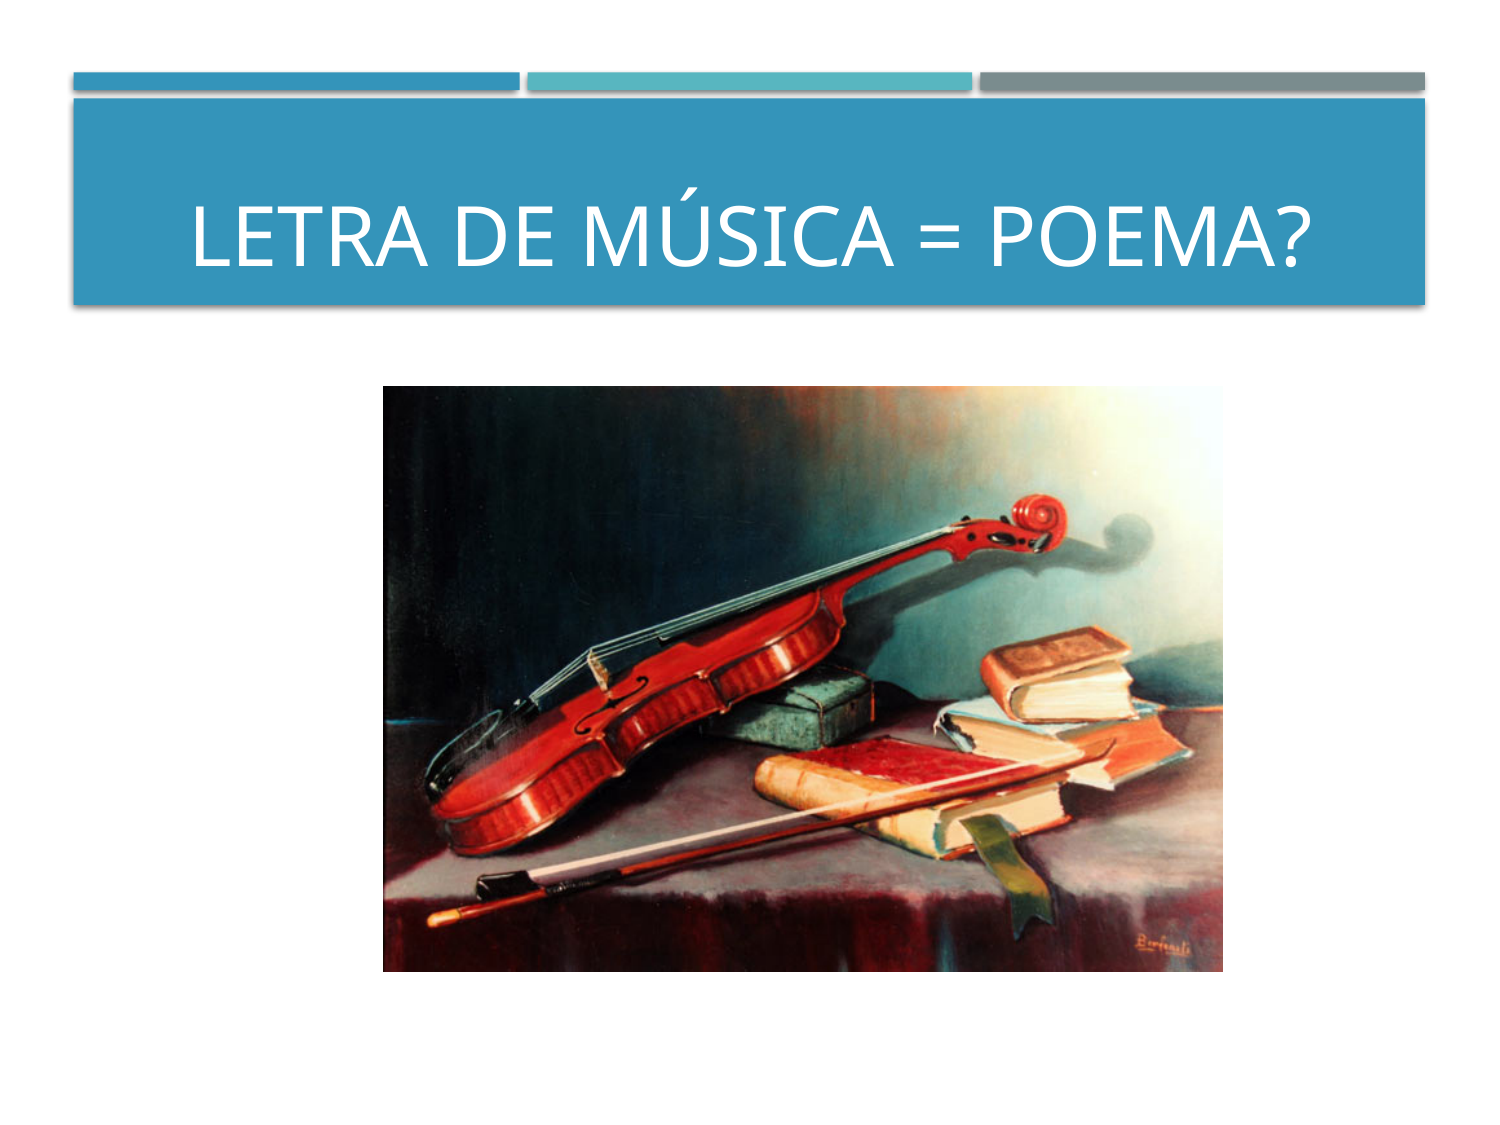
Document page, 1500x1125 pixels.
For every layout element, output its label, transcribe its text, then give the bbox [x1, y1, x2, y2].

picture [383, 386, 1223, 972]
title letra de música = poema? [95, 112, 1406, 291]
